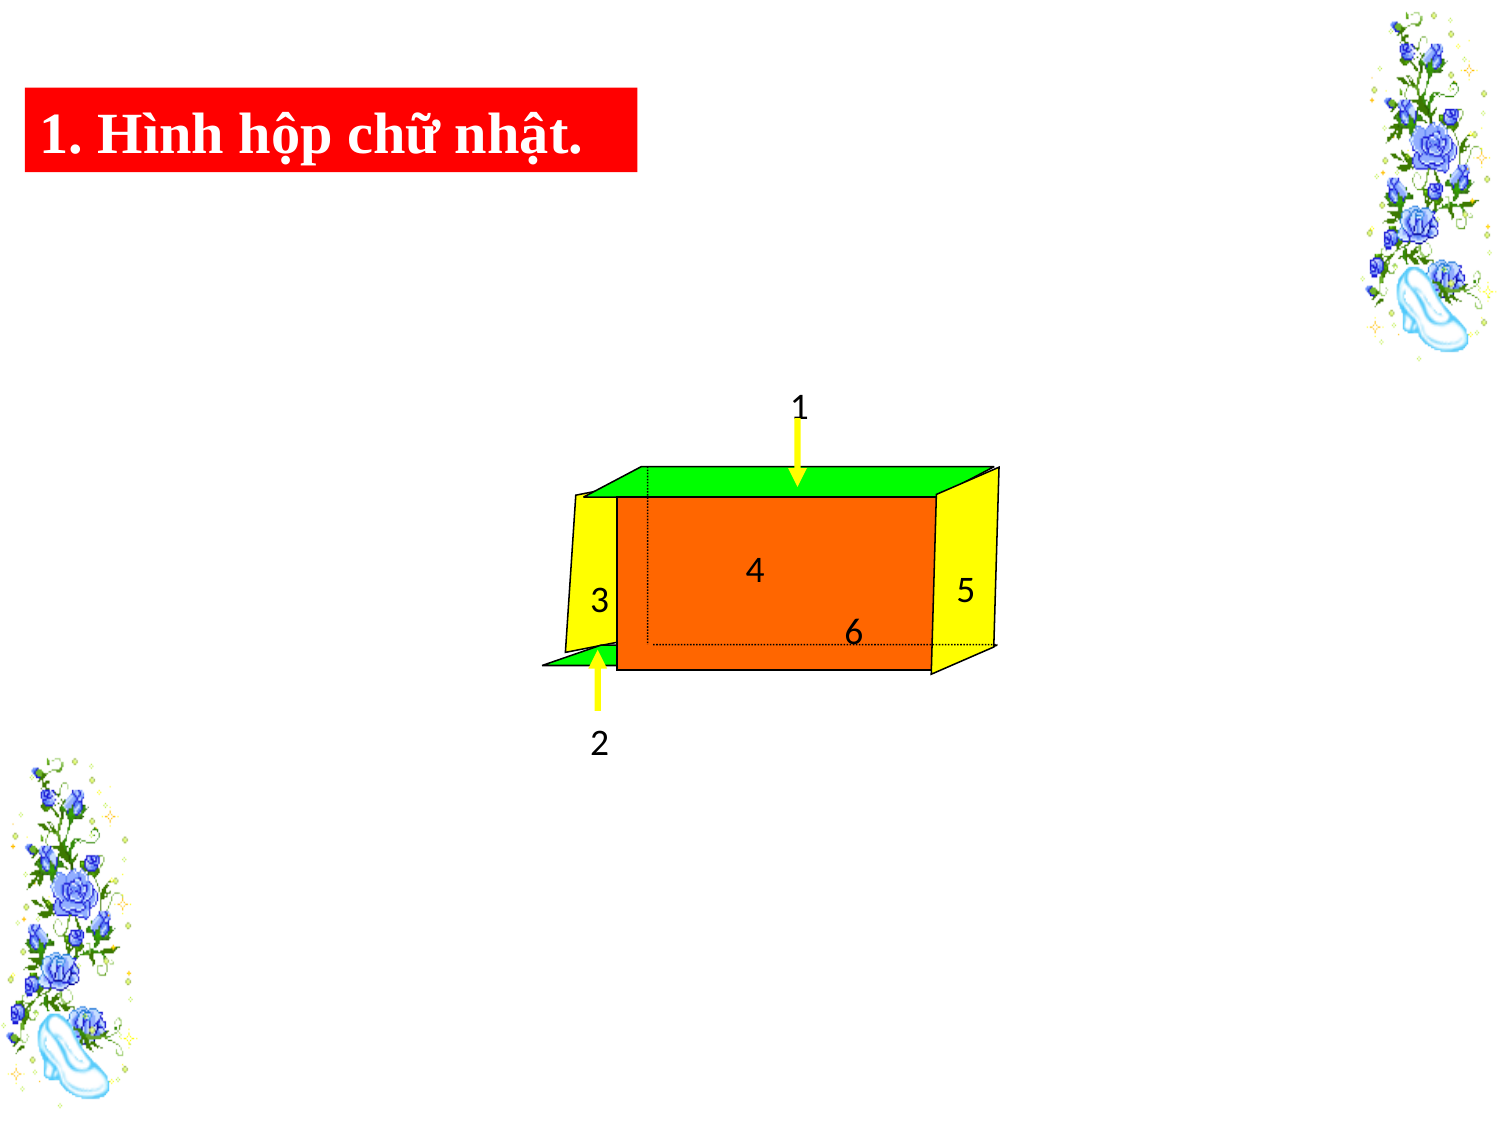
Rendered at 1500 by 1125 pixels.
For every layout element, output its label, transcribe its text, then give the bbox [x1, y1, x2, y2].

picture [0, 749, 141, 1122]
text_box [541, 374, 1038, 772]
text_box 1. Hình hộp chữ nhật. [24, 87, 638, 173]
picture [1359, 3, 1500, 376]
